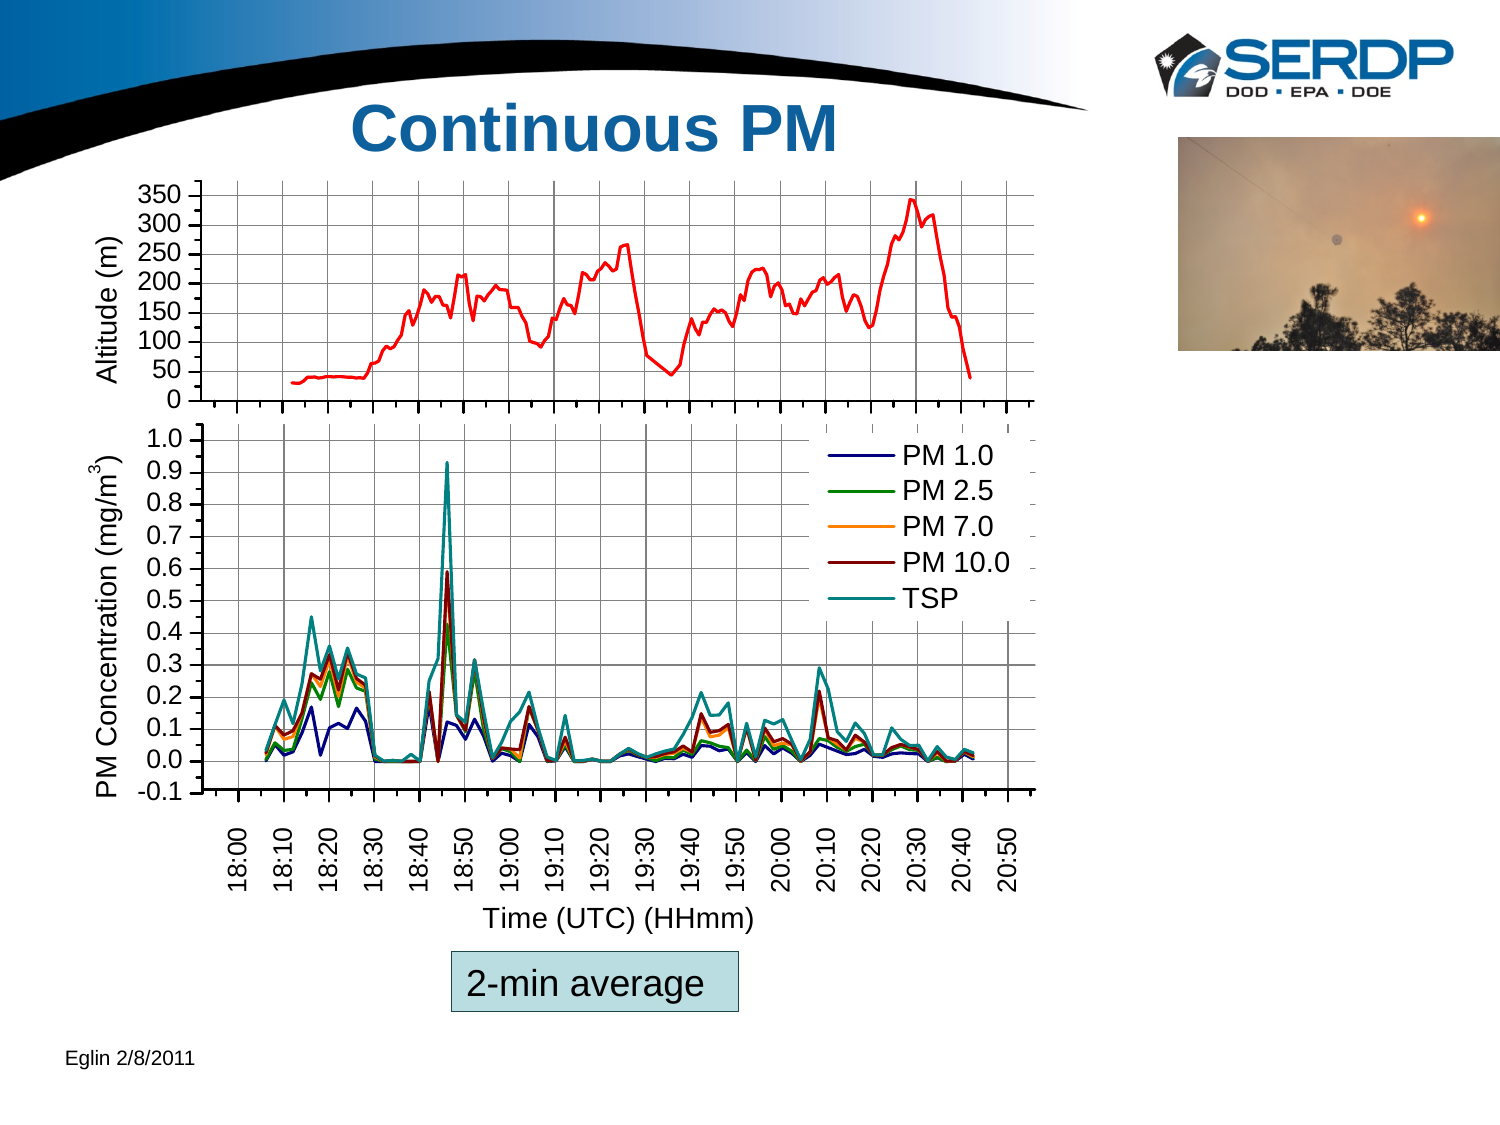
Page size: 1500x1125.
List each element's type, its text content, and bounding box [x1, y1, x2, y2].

text_box 2-min average [451, 951, 739, 1012]
title Continuous PM [75, 62, 1114, 87]
picture [0, 0, 1500, 1125]
text_box Eglin 2/8/2011 [49, 1037, 288, 1078]
